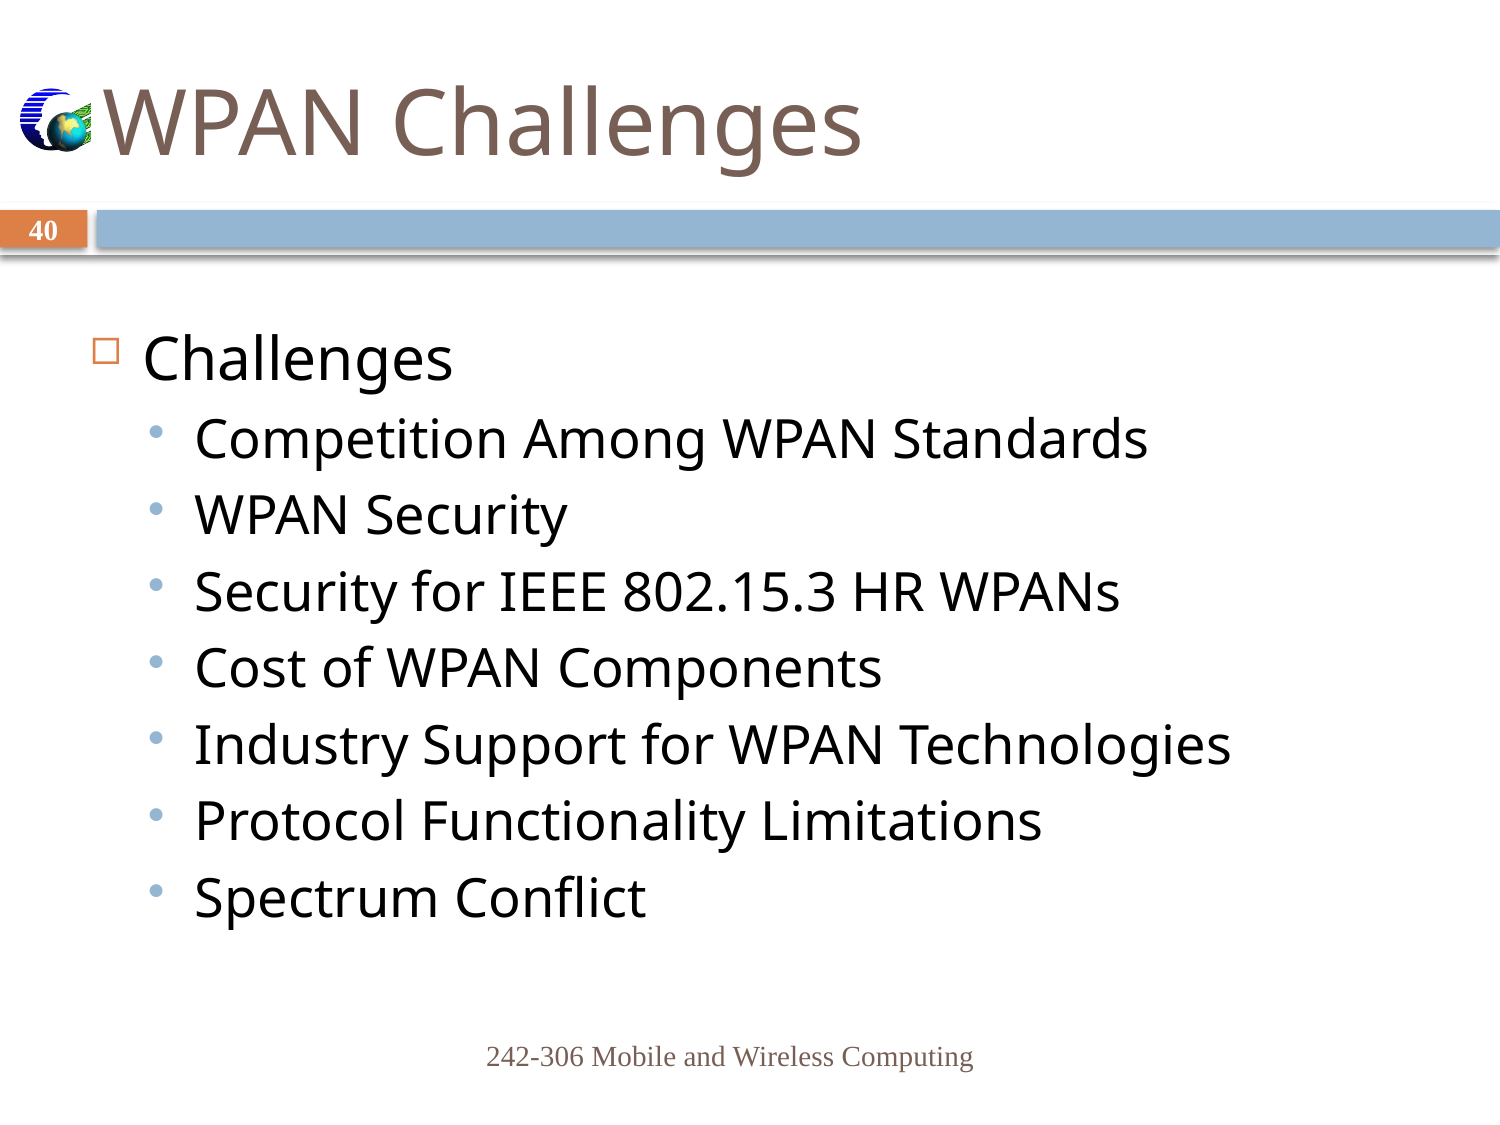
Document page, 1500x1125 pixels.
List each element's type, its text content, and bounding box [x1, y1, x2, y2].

list Challenges Competition Among WPAN Standards WPAN Security Security for IEEE 802.15.3 HR WPANs Cost of WPAN Components Industry Support for WPAN Technologies Protocol Functionality Limitations Spectrum Conflict [75, 312, 1438, 1025]
slide_number 40 [0, 208, 88, 249]
picture [19, 86, 87, 153]
footer 242-306 Mobile and Wireless Computing [99, 1024, 990, 1085]
title WPAN Challenges [87, 12, 1413, 225]
